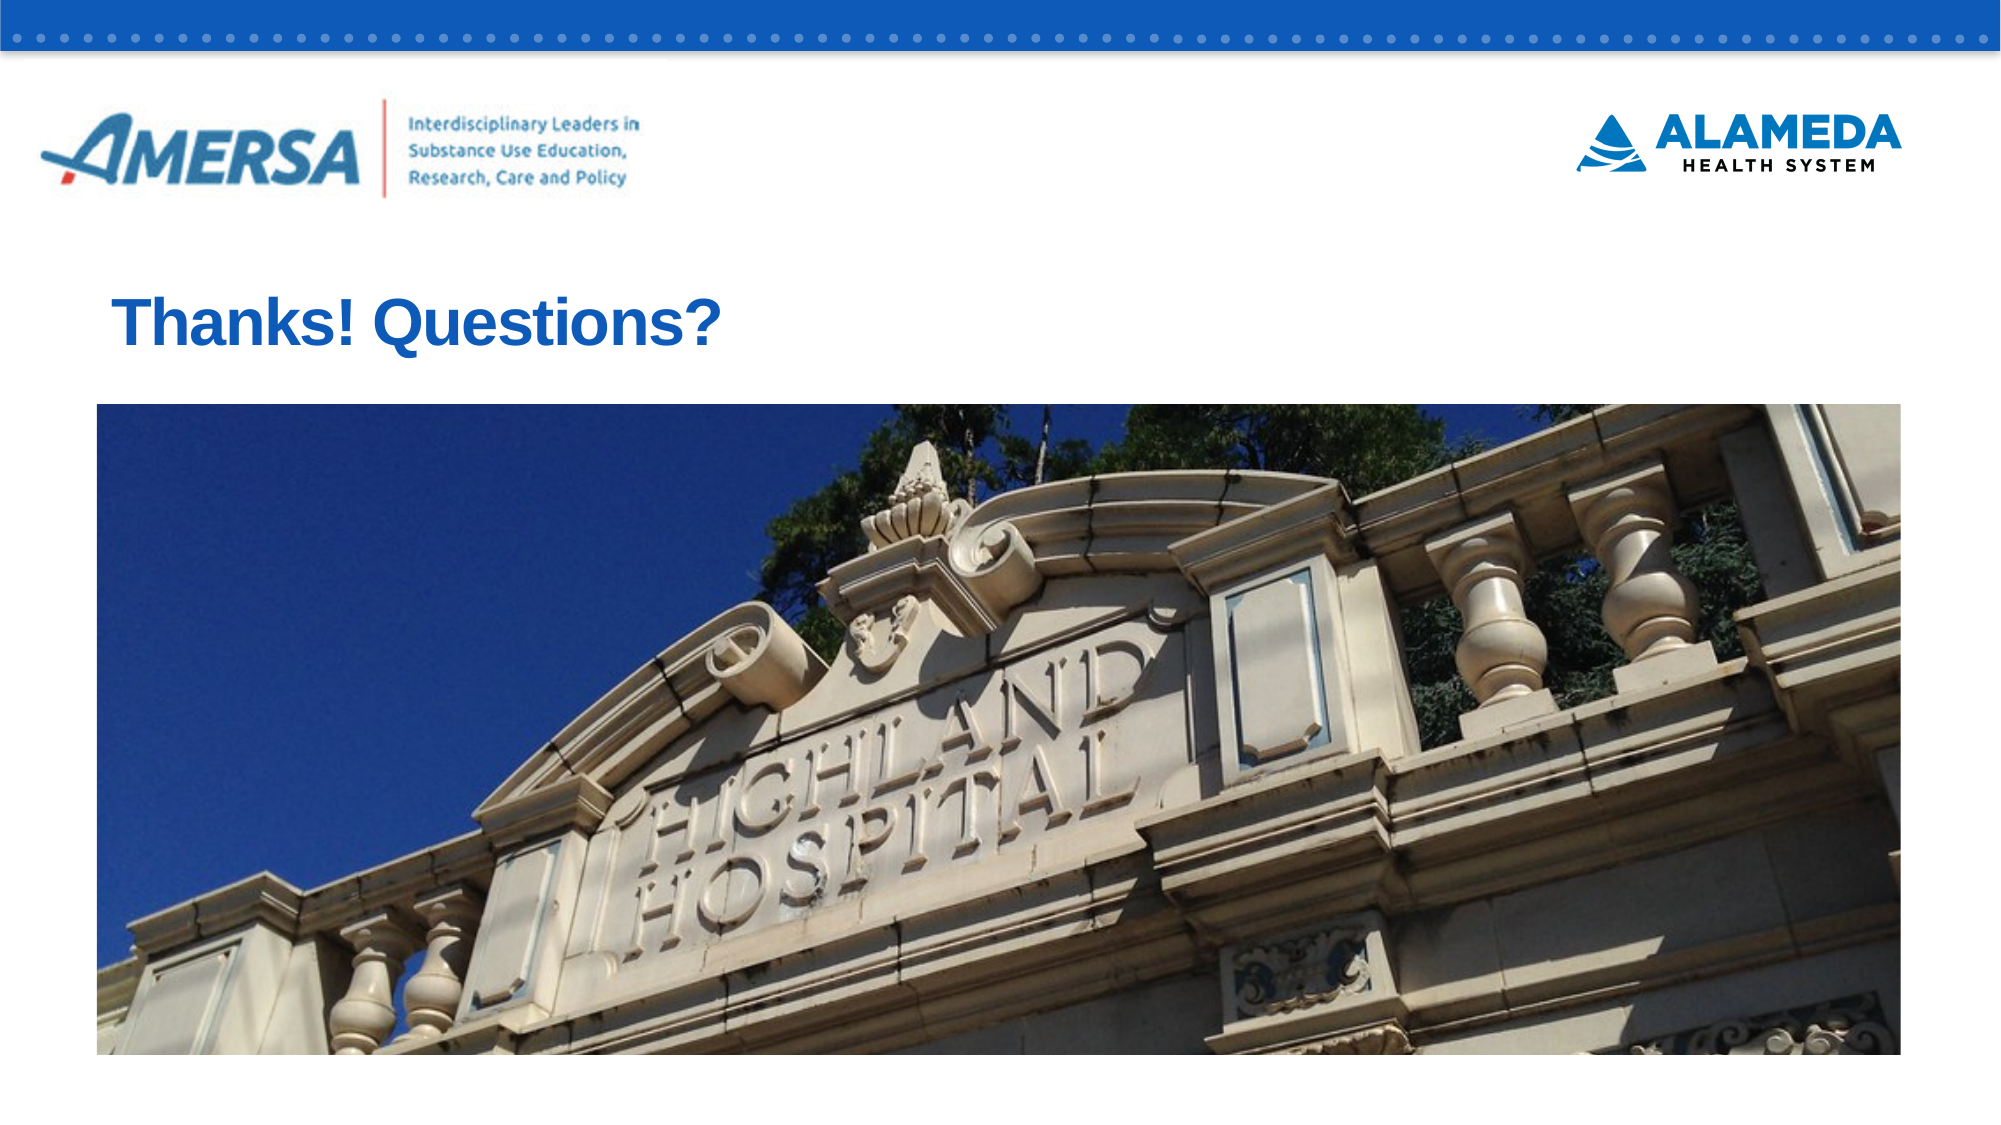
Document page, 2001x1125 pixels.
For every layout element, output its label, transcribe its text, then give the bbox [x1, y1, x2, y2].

title Thanks! Questions? [96, 248, 1901, 400]
picture [24, 59, 667, 235]
picture [1576, 114, 1902, 172]
picture [96, 404, 1901, 1055]
